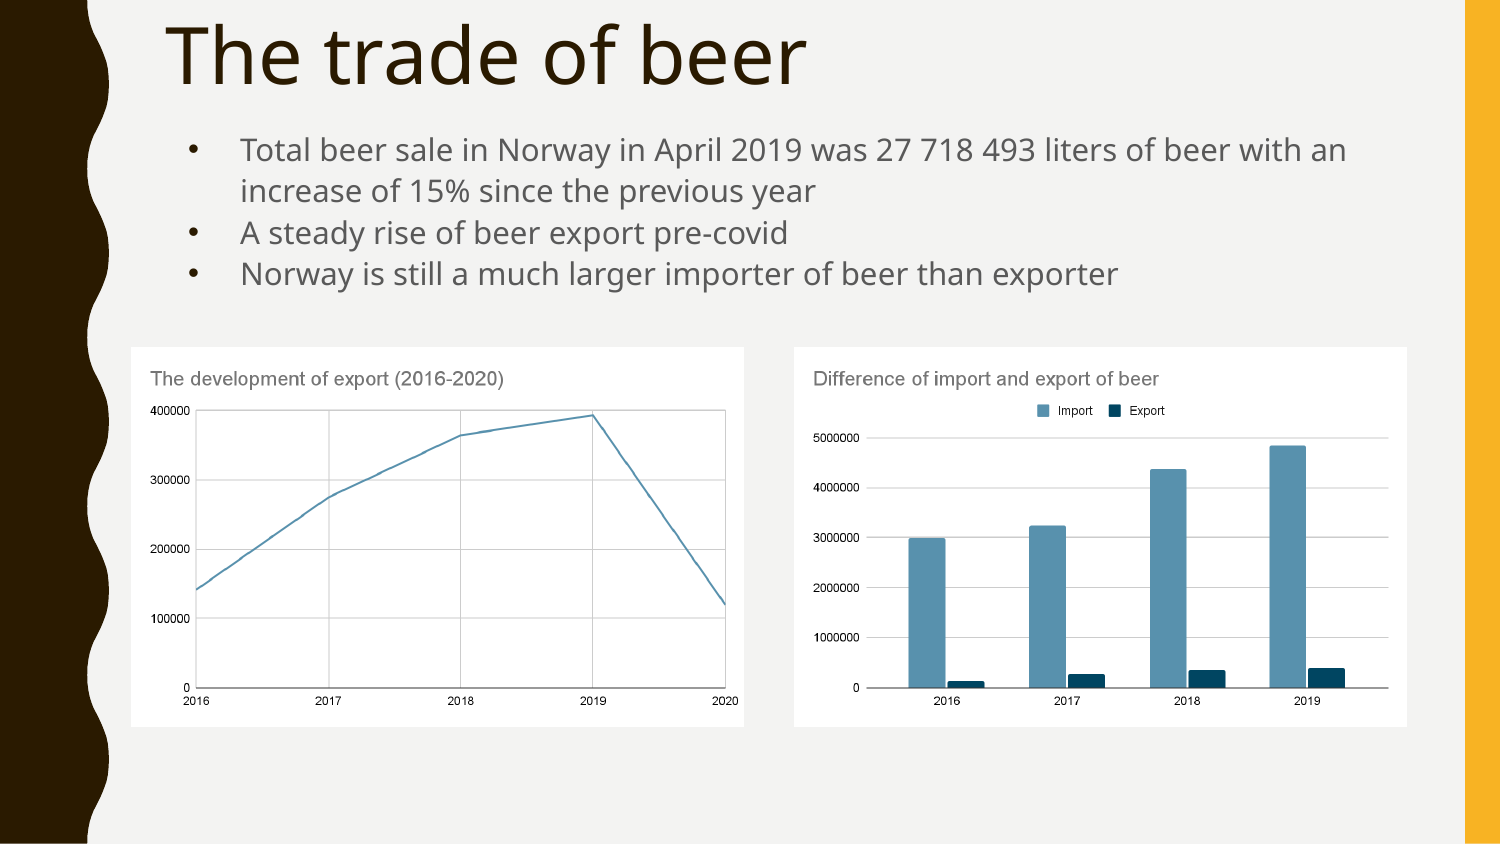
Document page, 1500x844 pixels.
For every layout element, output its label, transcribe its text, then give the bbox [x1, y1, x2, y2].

title The trade of beer [154, 10, 1407, 121]
list Total beer sale in Norway in April 2019 was 27 718 493 liters of beer with an increase of 15% since the previous year A steady rise of beer export pre-covid Norway is still a much larger importer of beer than exporter [154, 121, 1407, 804]
picture [131, 347, 745, 727]
picture [793, 347, 1407, 727]
